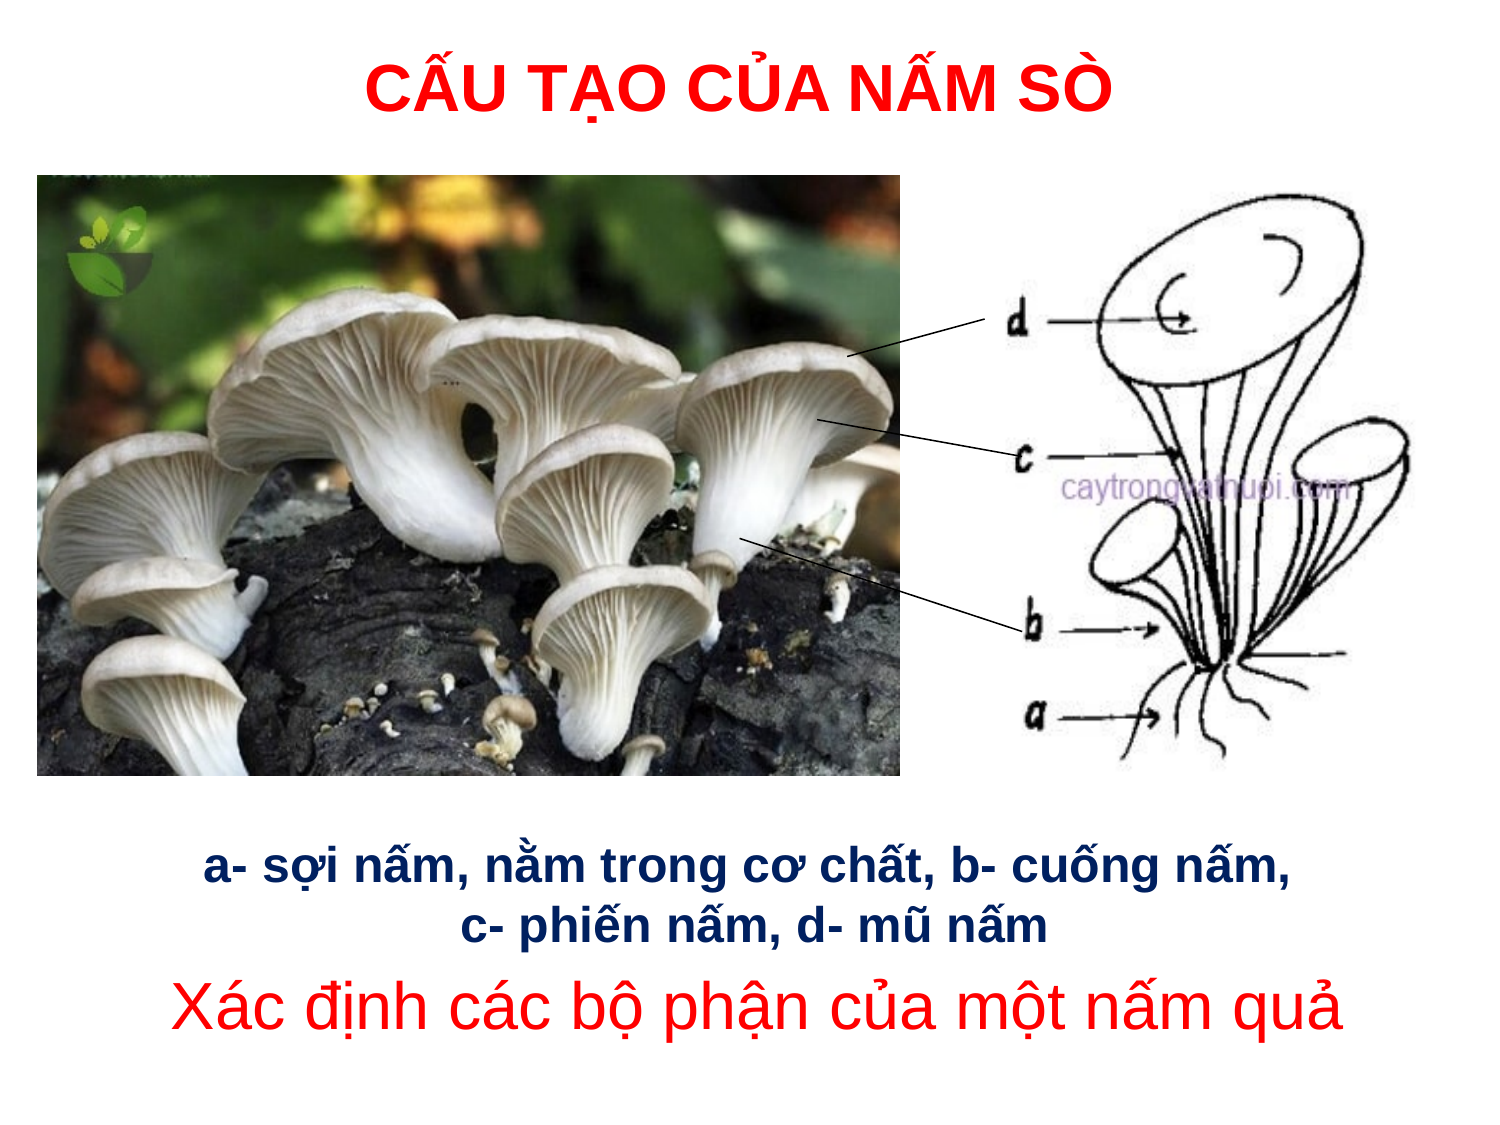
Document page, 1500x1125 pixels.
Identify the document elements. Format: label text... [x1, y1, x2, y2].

text_box CẤU TẠO CỦA NẤM SÒ [136, 37, 1343, 133]
text_box a- sợi nấm, nằm trong cơ chất, b- cuống nấm, c- phiến nấm, d- mũ nấm [152, 824, 1359, 960]
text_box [36, 174, 1433, 776]
title Xác định các bộ phận của một nấm quả [82, 966, 1433, 1040]
